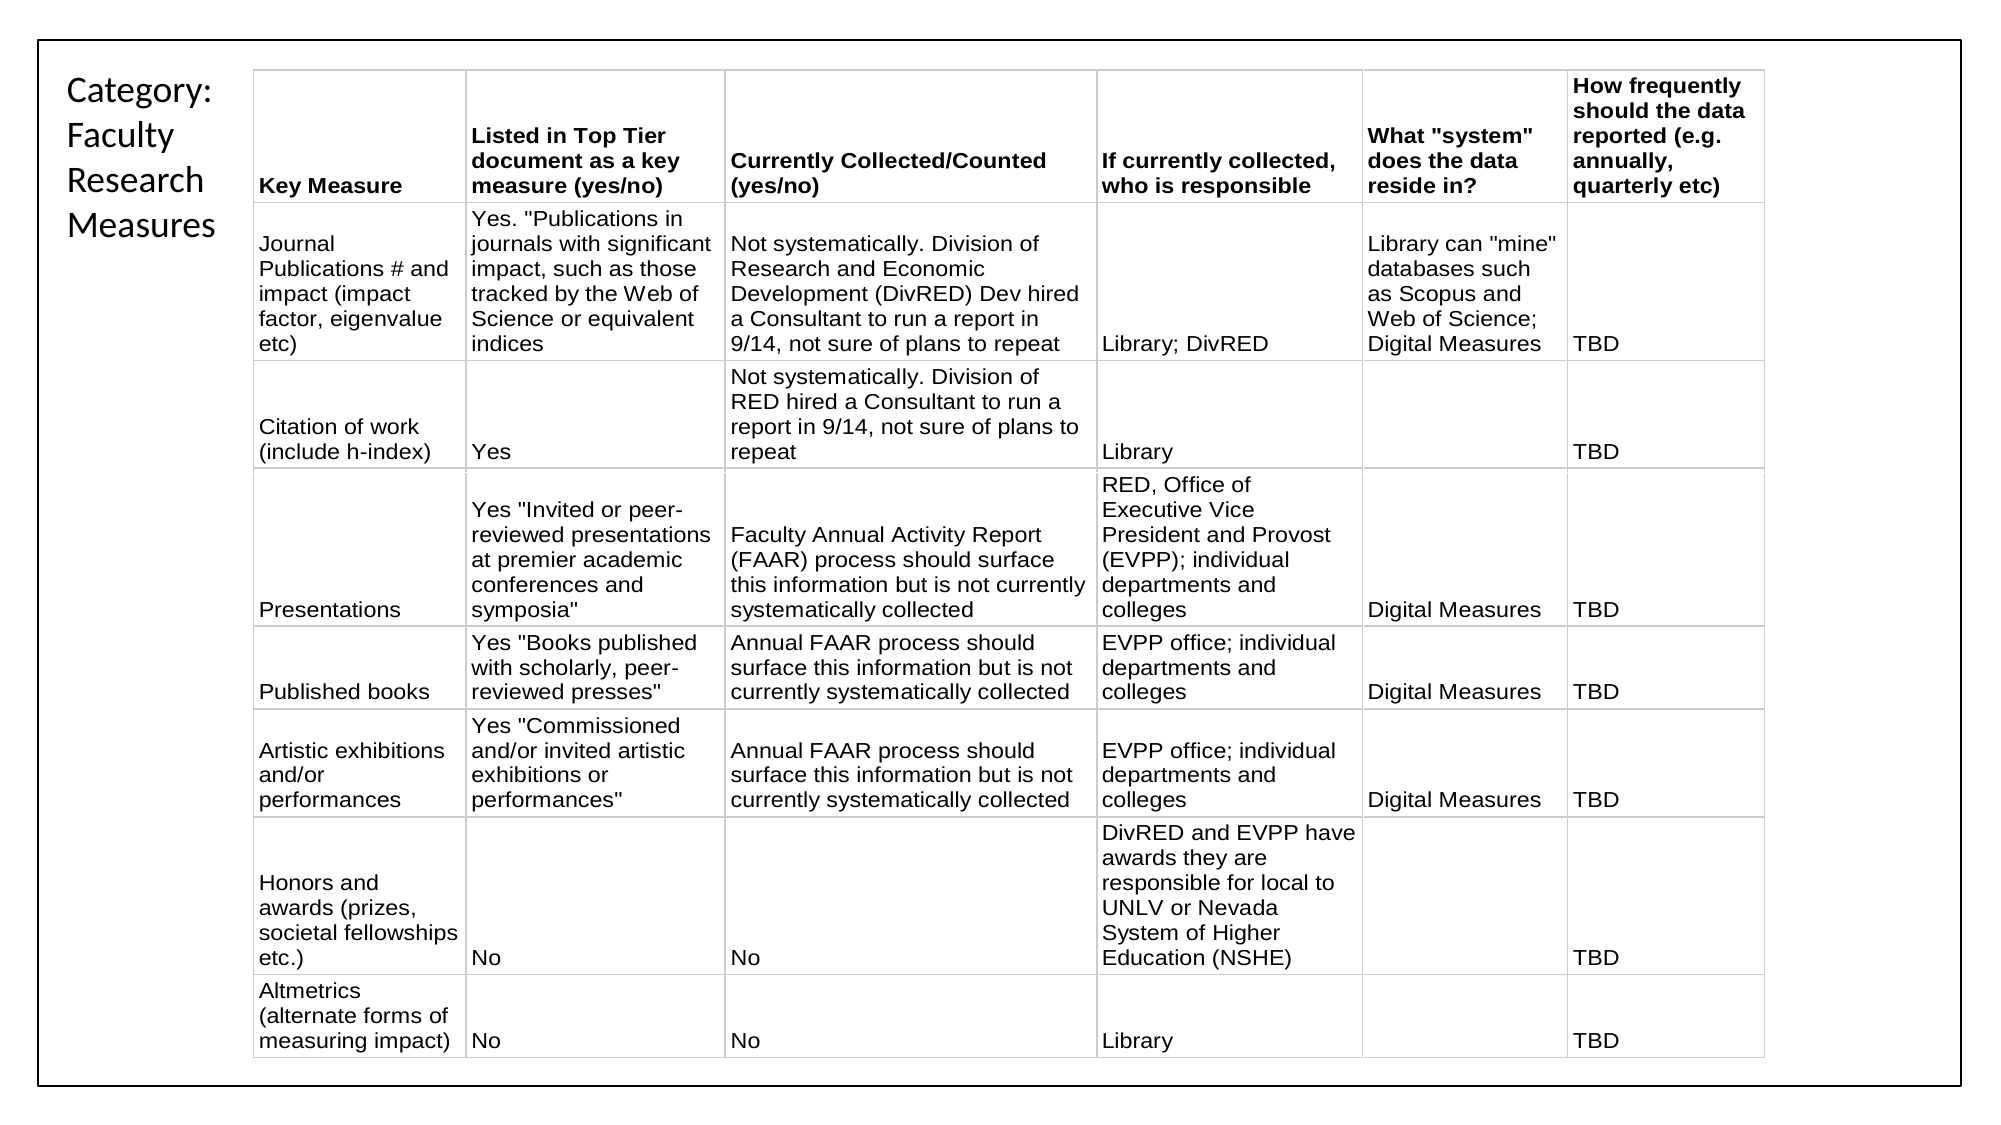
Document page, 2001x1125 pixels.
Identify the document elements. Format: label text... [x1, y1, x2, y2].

text_box Category: Faculty Research Measures [52, 58, 311, 298]
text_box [252, 68, 1766, 1059]
